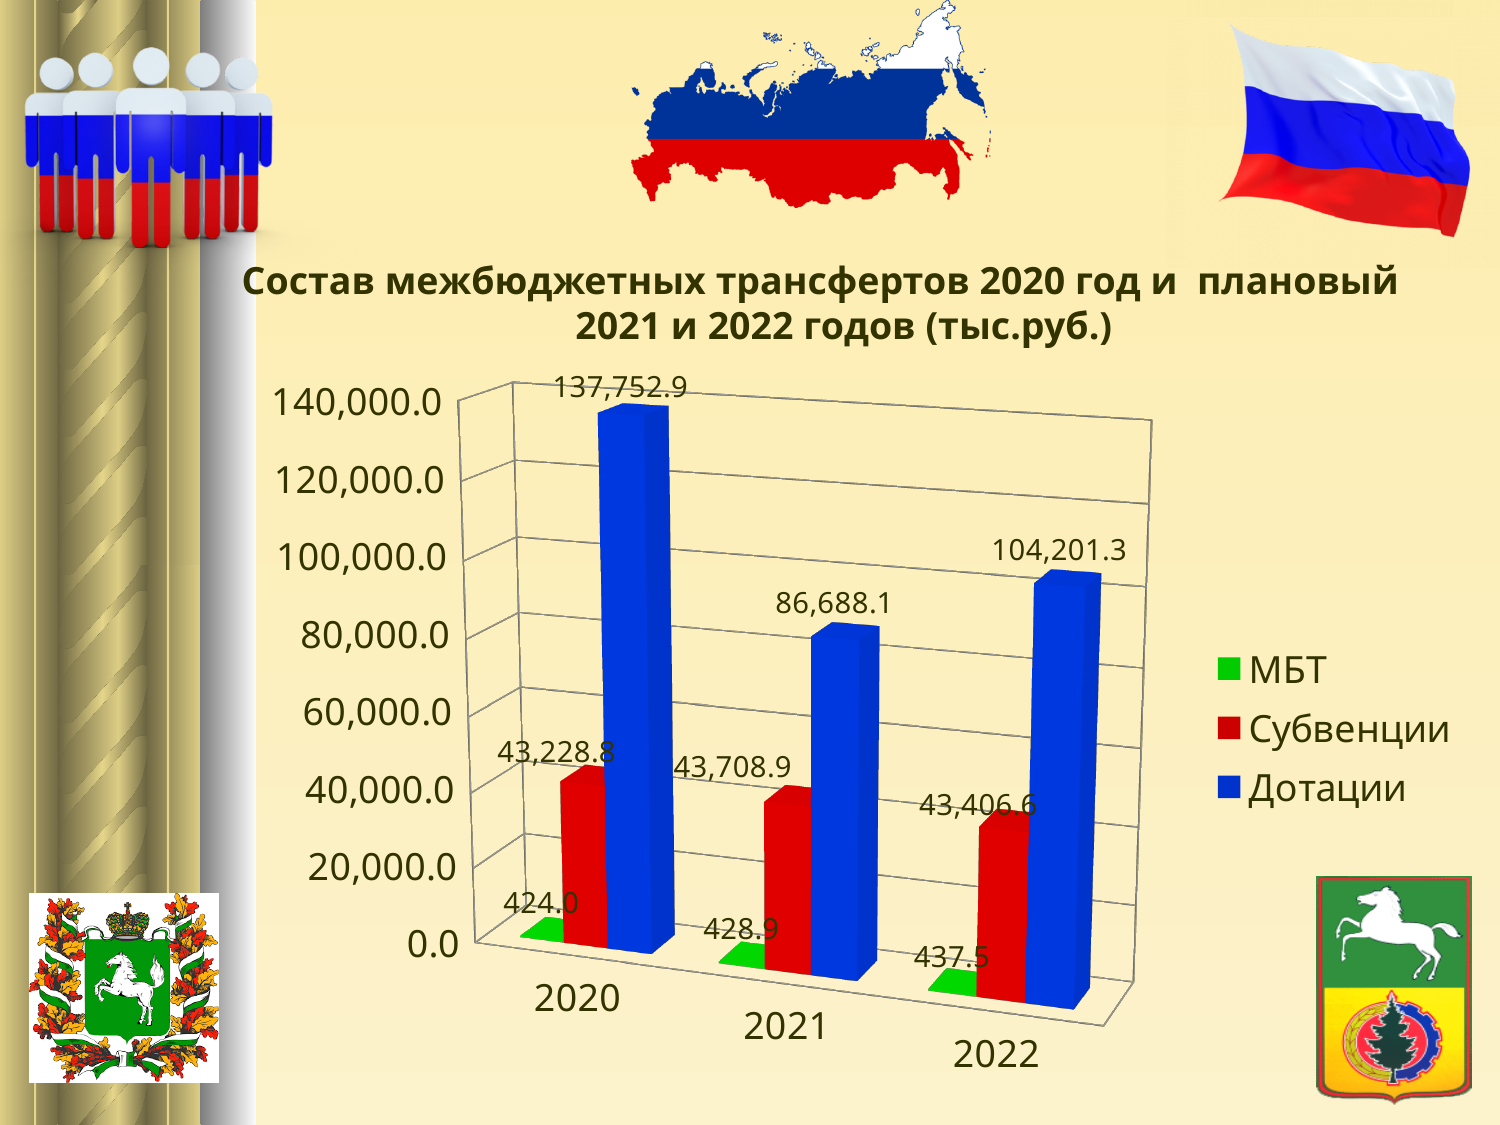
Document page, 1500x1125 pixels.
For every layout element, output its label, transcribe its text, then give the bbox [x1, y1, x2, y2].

title [365, 37, 1162, 226]
picture [1316, 875, 1473, 1107]
picture [0, 0, 361, 311]
picture [631, 0, 991, 209]
picture [29, 892, 219, 1083]
chart [218, 361, 1476, 1095]
picture [1167, 0, 1500, 268]
list Состав межбюджетных трансфертов 2020 год и плановый 2021 и 2022 годов (тыс.руб.) [206, 249, 1436, 540]
